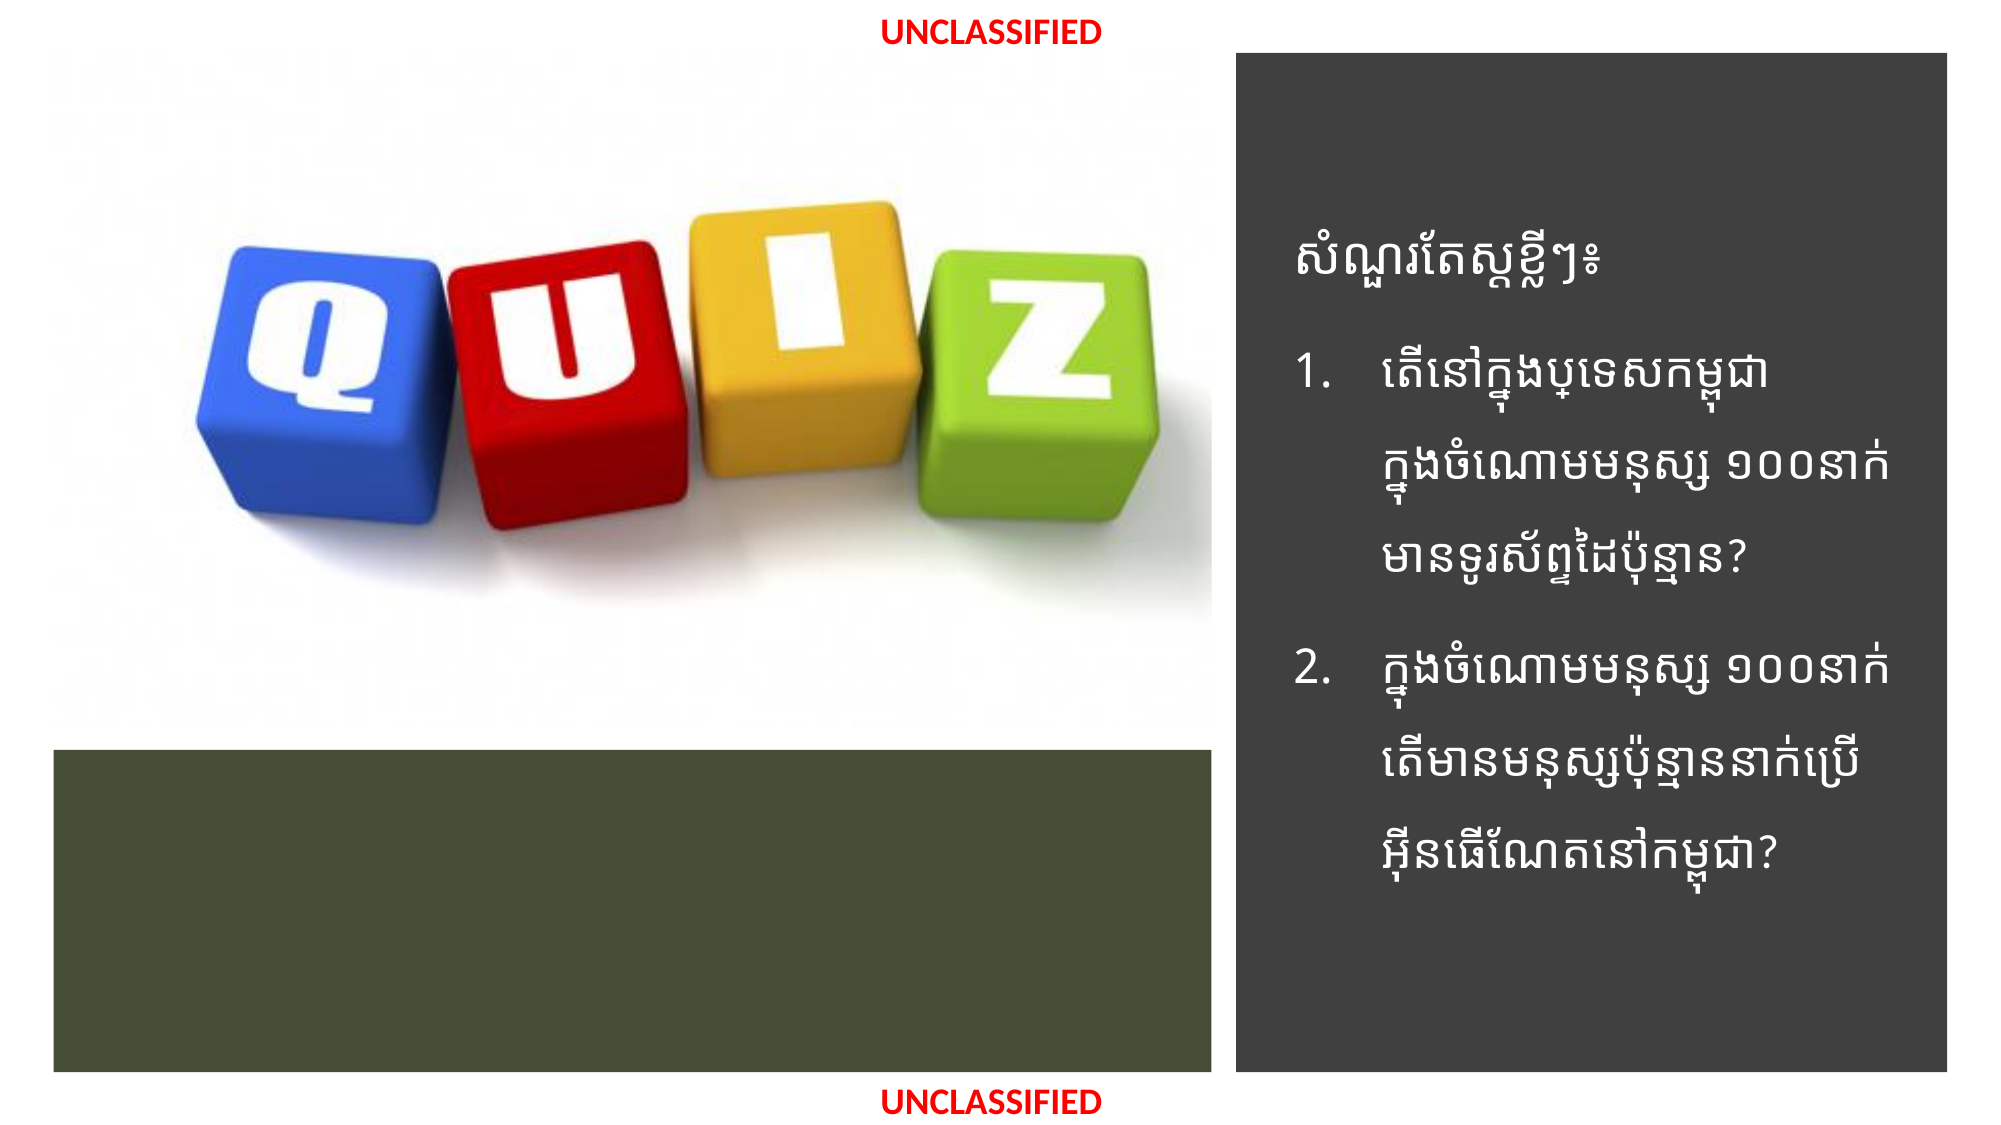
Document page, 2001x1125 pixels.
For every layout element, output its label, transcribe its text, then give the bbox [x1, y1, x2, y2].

picture [53, 52, 1212, 727]
list សំណួរតែស្តខ្លីៗ៖ តើនៅក្នុងប្រទេសកម្ពុជាក្នុងចំណោមមនុស្ស ១០០នាក់ មានទូរស័ព្ទដៃប៉ុន្មាន? ក្នុងចំណោមមនុស្ស ១០០នាក់ តើមានមនុស្សប៉ុន្មាននាក់ប្រើអ៊ីនធើណែតនៅកម្ពុជា​? [1278, 150, 1908, 947]
text_box [1235, 52, 1948, 1073]
text_box [53, 749, 1212, 1073]
